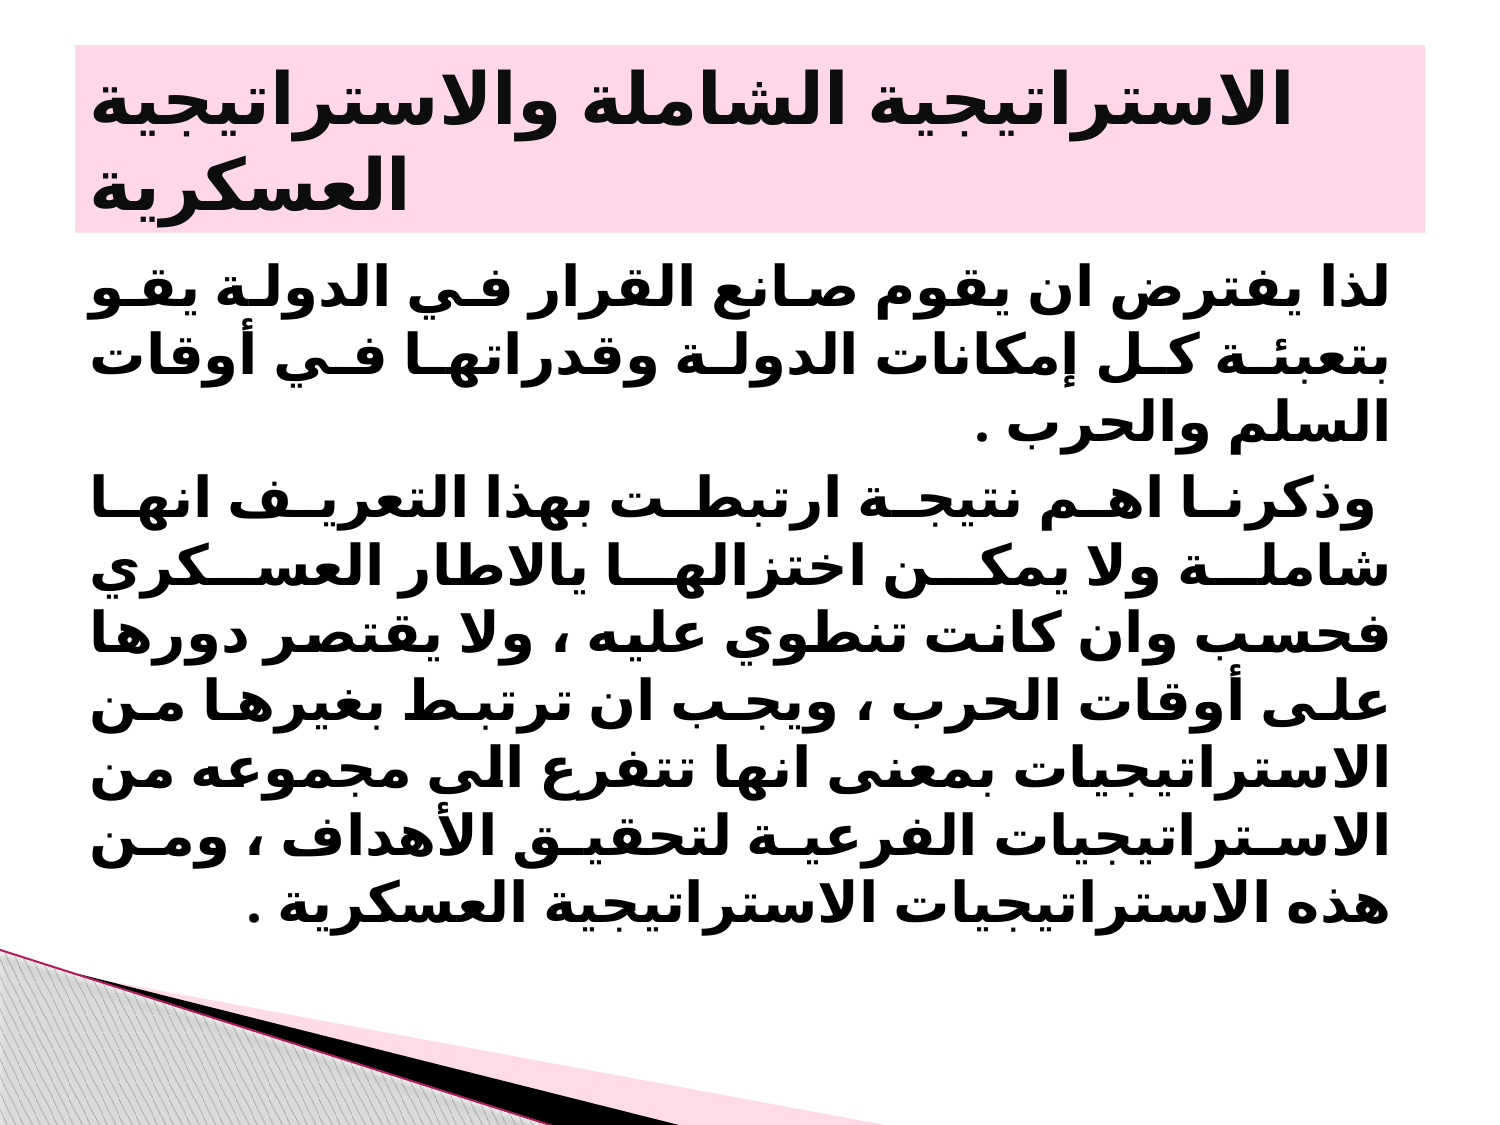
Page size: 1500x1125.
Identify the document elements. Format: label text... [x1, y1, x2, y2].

list لذا يفترض ان يقوم صانع القرار في الدولة يقو بتعبئة كل إمكانات الدولة وقدراتها في أوقات السلم والحرب . وذكرنا اهم نتيجة ارتبطت بهذا التعريف انها شاملة ولا يمكن اختزالها يالاطار العسكري فحسب وان كانت تنطوي عليه ، ولا يقتصر دورها على أوقات الحرب ، ويجب ان ترتبط بغيرها من الاستراتيجيات بمعنى انها تتفرع الى مجموعه من الاستراتيجيات الفرعية لتحقيق الأهداف ، ومن هذه الاستراتيجيات الاستراتيجية العسكرية . [75, 243, 1425, 986]
title الاستراتيجية الشاملة والاستراتيجية العسكرية [75, 45, 1425, 233]
